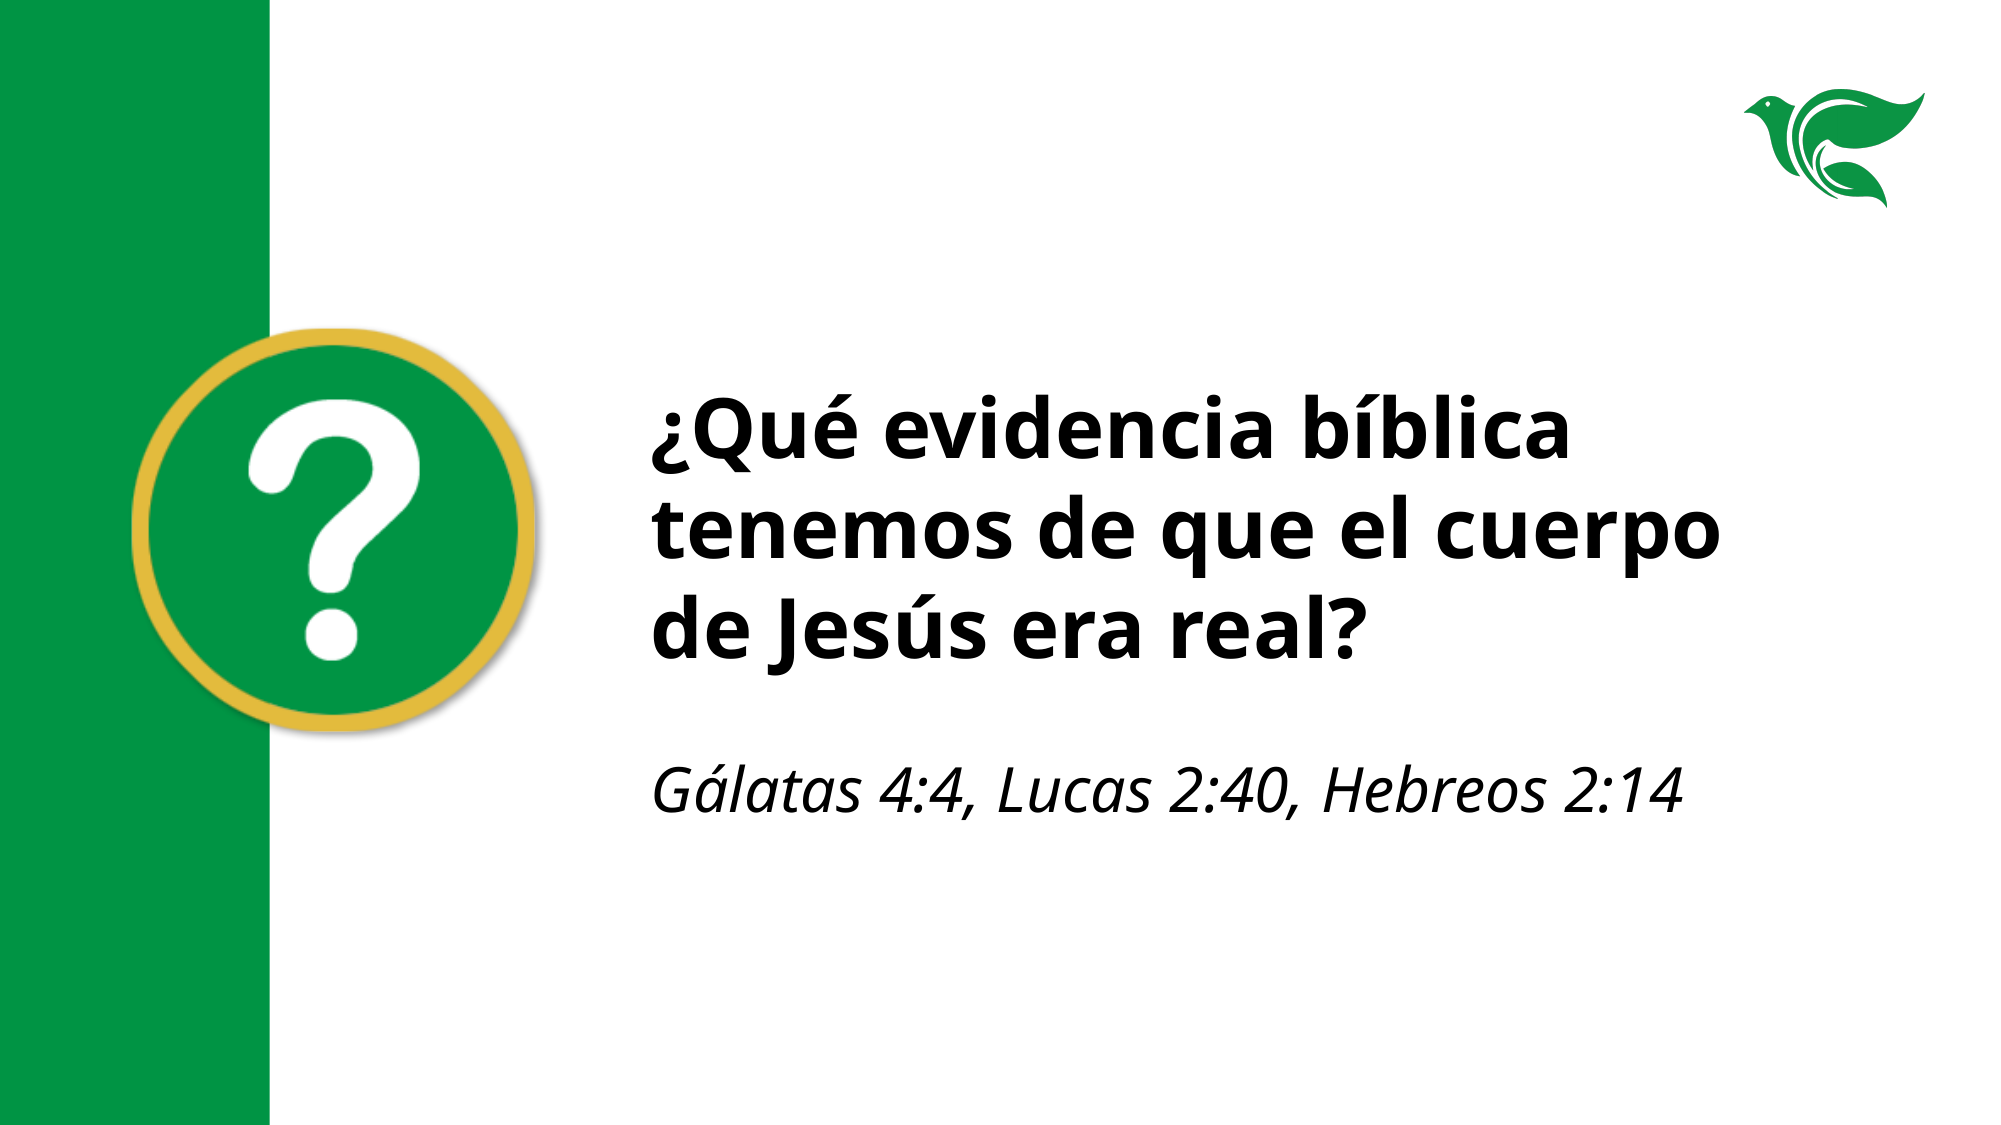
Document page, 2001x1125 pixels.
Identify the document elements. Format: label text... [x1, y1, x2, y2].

picture [1722, 47, 1953, 240]
picture [77, 254, 592, 783]
text_box [0, 0, 270, 1125]
text_box ¿Qué evidencia bíblica tenemos de que el cuerpo de Jesús era real? Gálatas 4:4, Lucas 2:40, Hebreos 2:14 [635, 367, 1823, 833]
